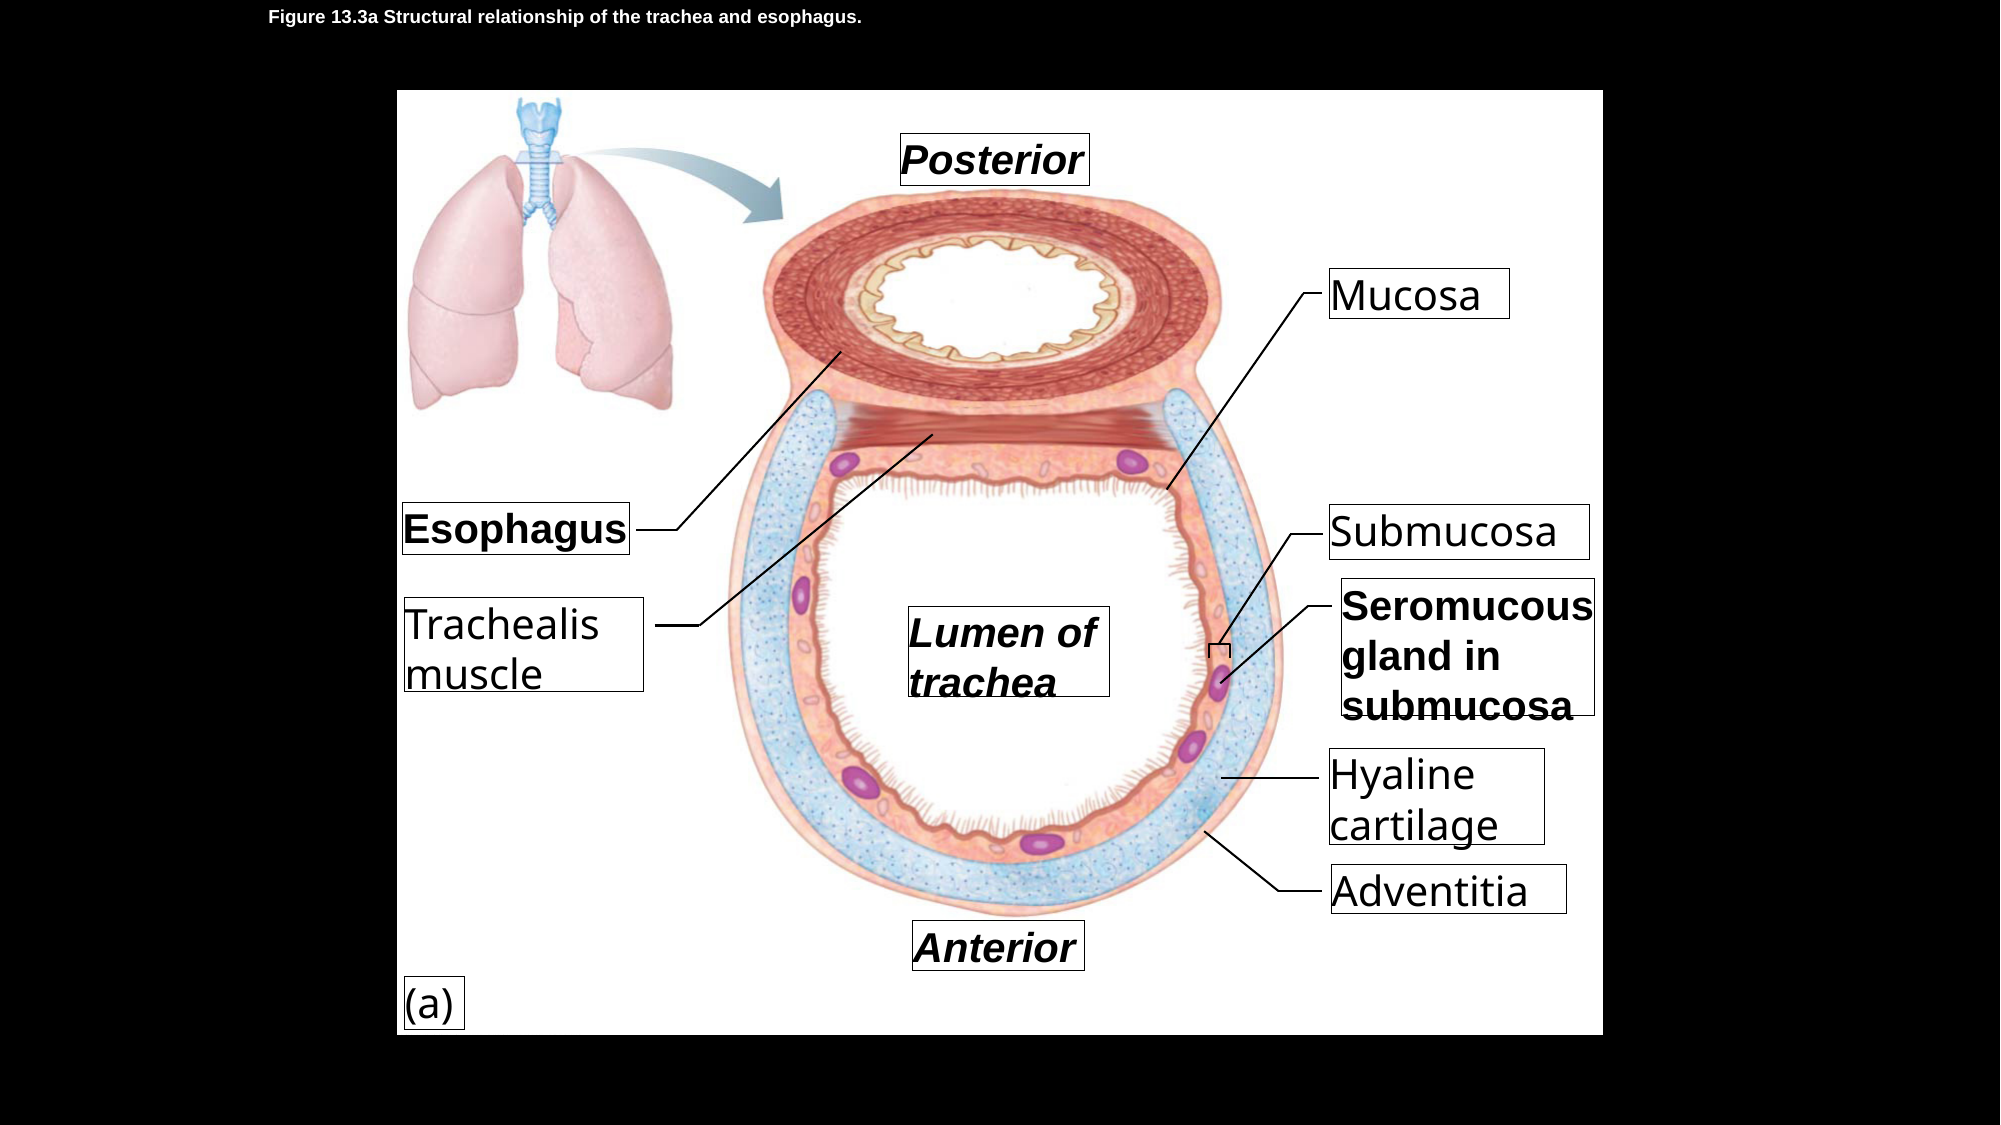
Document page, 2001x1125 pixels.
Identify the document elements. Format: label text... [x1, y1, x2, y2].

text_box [1220, 605, 1309, 684]
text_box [676, 351, 842, 531]
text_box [1204, 831, 1279, 892]
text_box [699, 434, 933, 626]
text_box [1166, 293, 1304, 490]
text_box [1219, 534, 1291, 644]
picture [396, 89, 1604, 1036]
title Figure 13.3a Structural relationship of the trachea and esophagus. [253, 0, 1180, 50]
